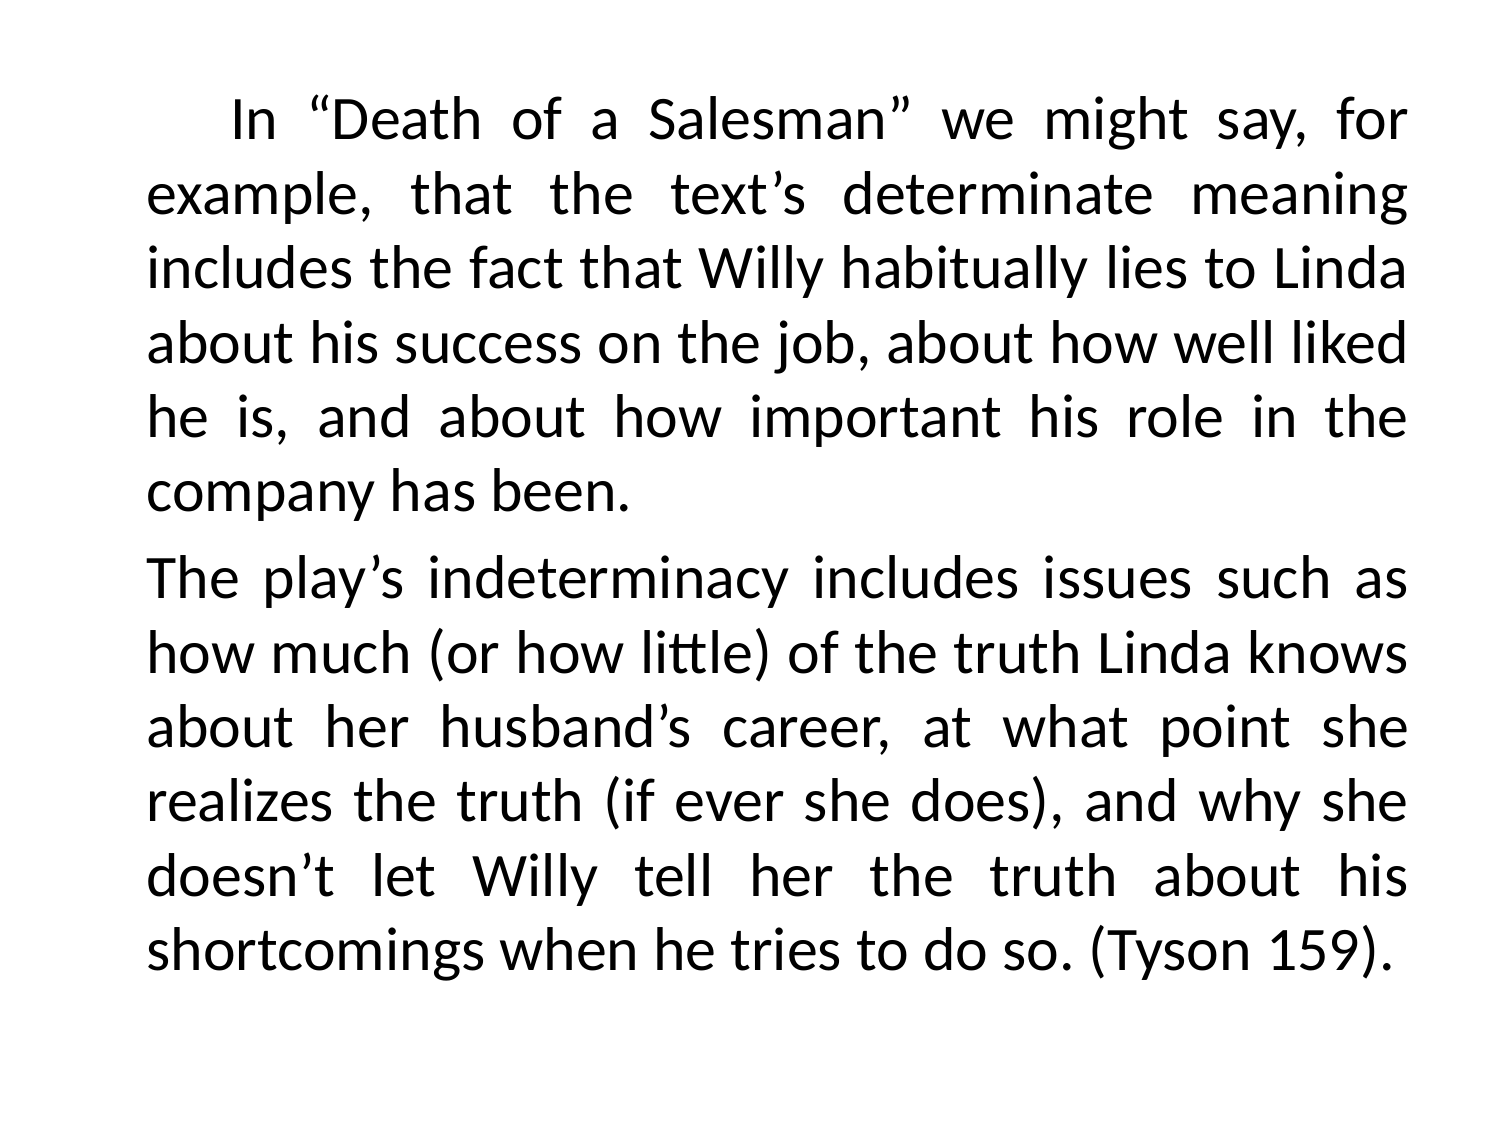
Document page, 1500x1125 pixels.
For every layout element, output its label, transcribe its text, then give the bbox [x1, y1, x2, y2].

list In “Death of a Salesman” we might say, for example, that the text’s determinate meaning includes the fact that Willy habitually lies to Linda about his success on the job, about how well liked he is, and about how important his role in the company has been. The play’s indeterminacy includes issues such as how much (or how little) of the truth Linda knows about her husband’s career, at what point she realizes the truth (if ever she does), and why she doesn’t let Willy tell her the truth about his shortcomings when he tries to do so. (Tyson 159). [75, 70, 1425, 1005]
